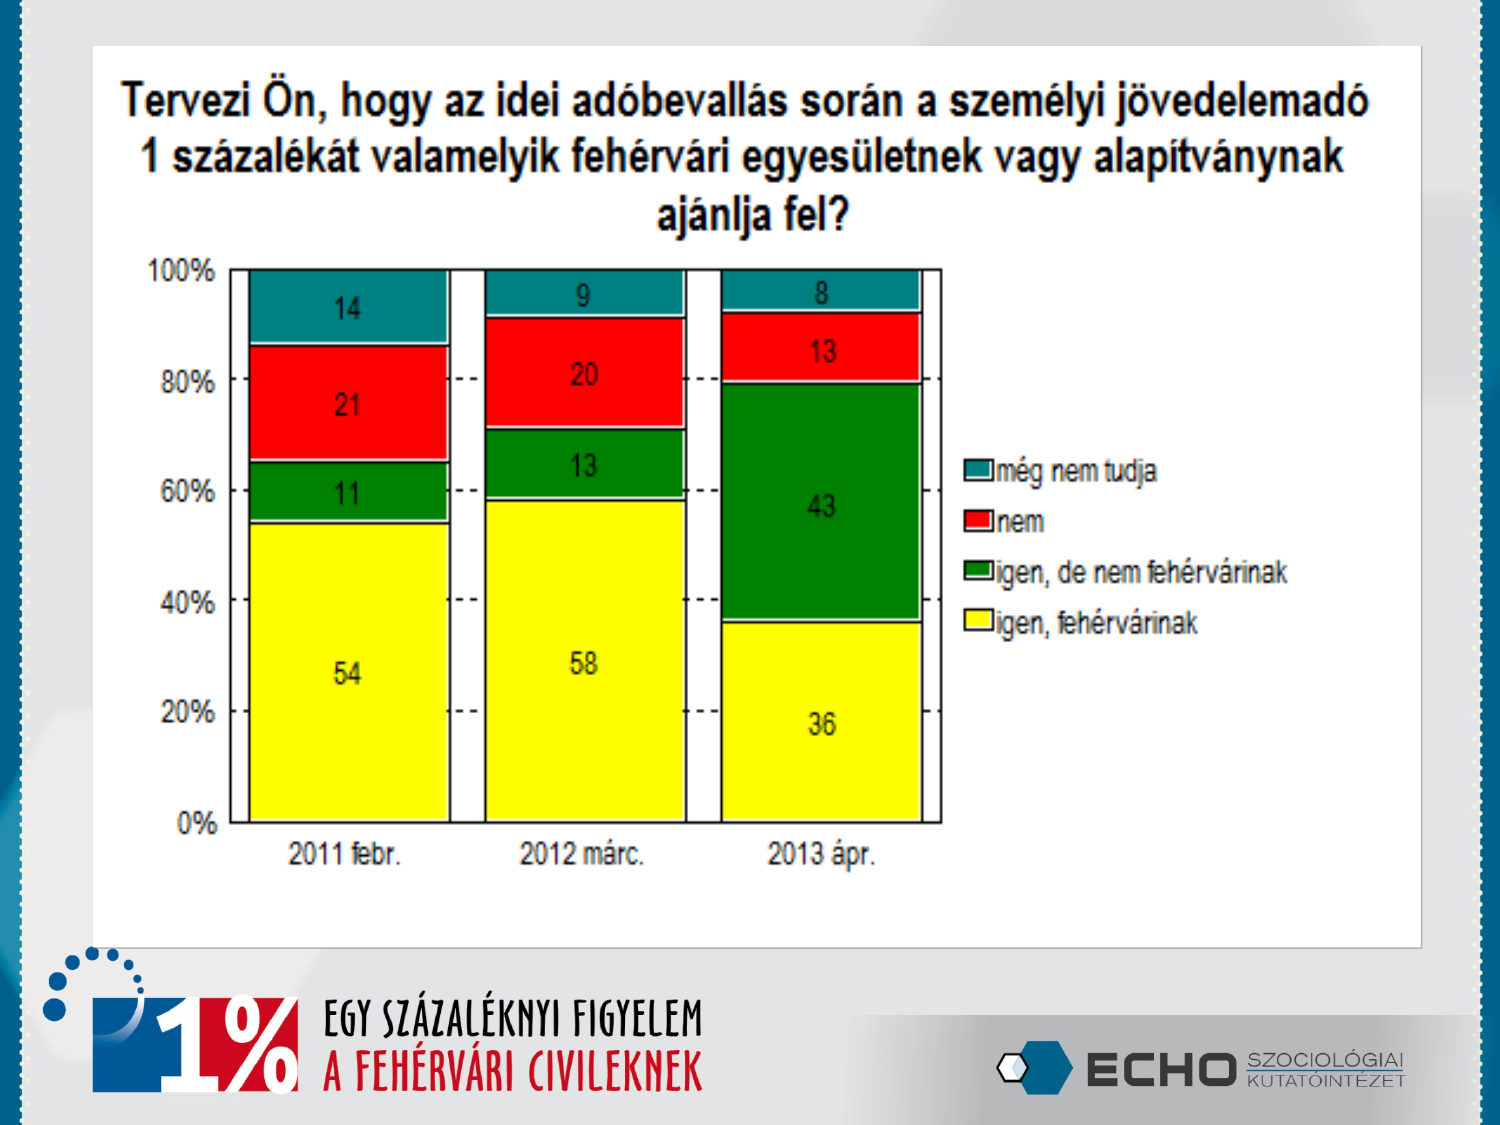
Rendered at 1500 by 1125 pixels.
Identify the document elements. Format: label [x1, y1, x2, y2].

picture [0, 0, 1482, 1125]
list [93, 46, 1427, 954]
